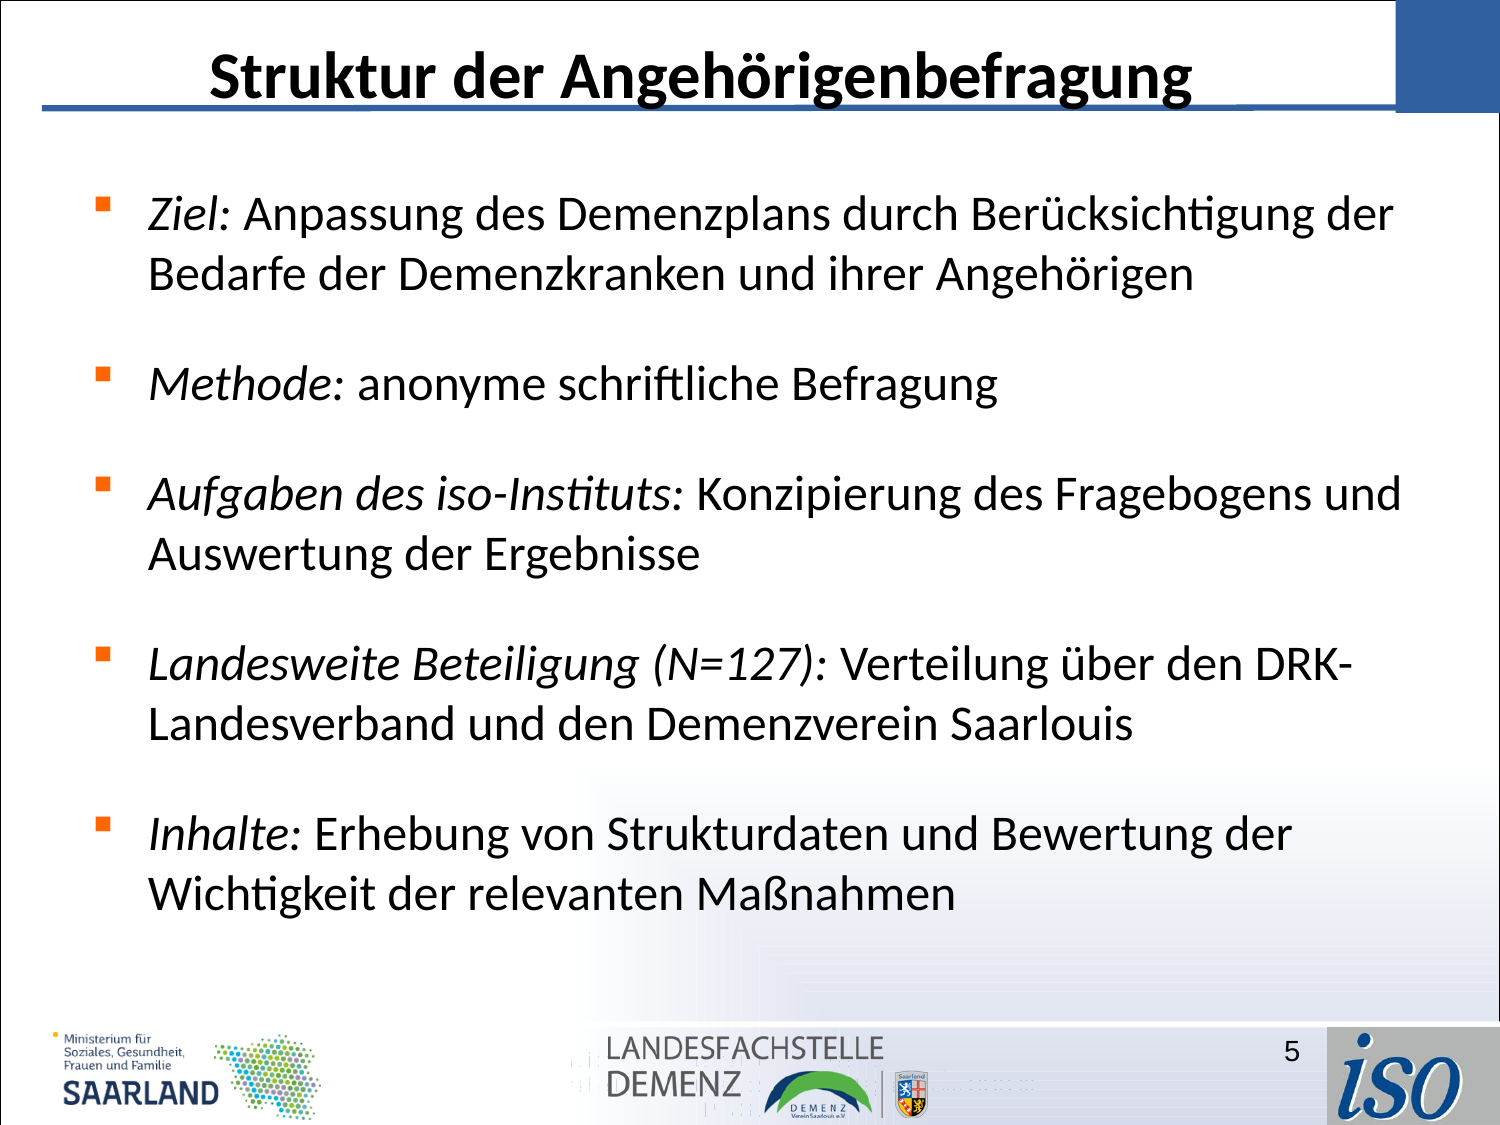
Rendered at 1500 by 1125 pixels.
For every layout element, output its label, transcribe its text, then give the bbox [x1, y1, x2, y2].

picture [53, 1032, 321, 1120]
picture [608, 1036, 928, 1118]
slide_number 5 [991, 1024, 1316, 1103]
text_box Ziel: Anpassung des Demenzplans durch Berücksichtigung der Bedarfe der Demenzkranken und ihrer Angehörigen Methode: anonyme schriftliche Befragung Aufgaben des iso-Instituts: Konzipierung des Fragebogens und Auswertung der Ergebnisse Landesweite Beteiligung (N=127): Verteilung über den DRK-Landesverband und den Demenzverein Saarlouis Inhalte: Erhebung von Strukturdaten und Bewertung der Wichtigkeit der relevanten Maßnahmen [76, 172, 1500, 929]
picture [1327, 1027, 1500, 1125]
text_box Struktur der Angehörigenbefragung [0, 30, 1404, 114]
